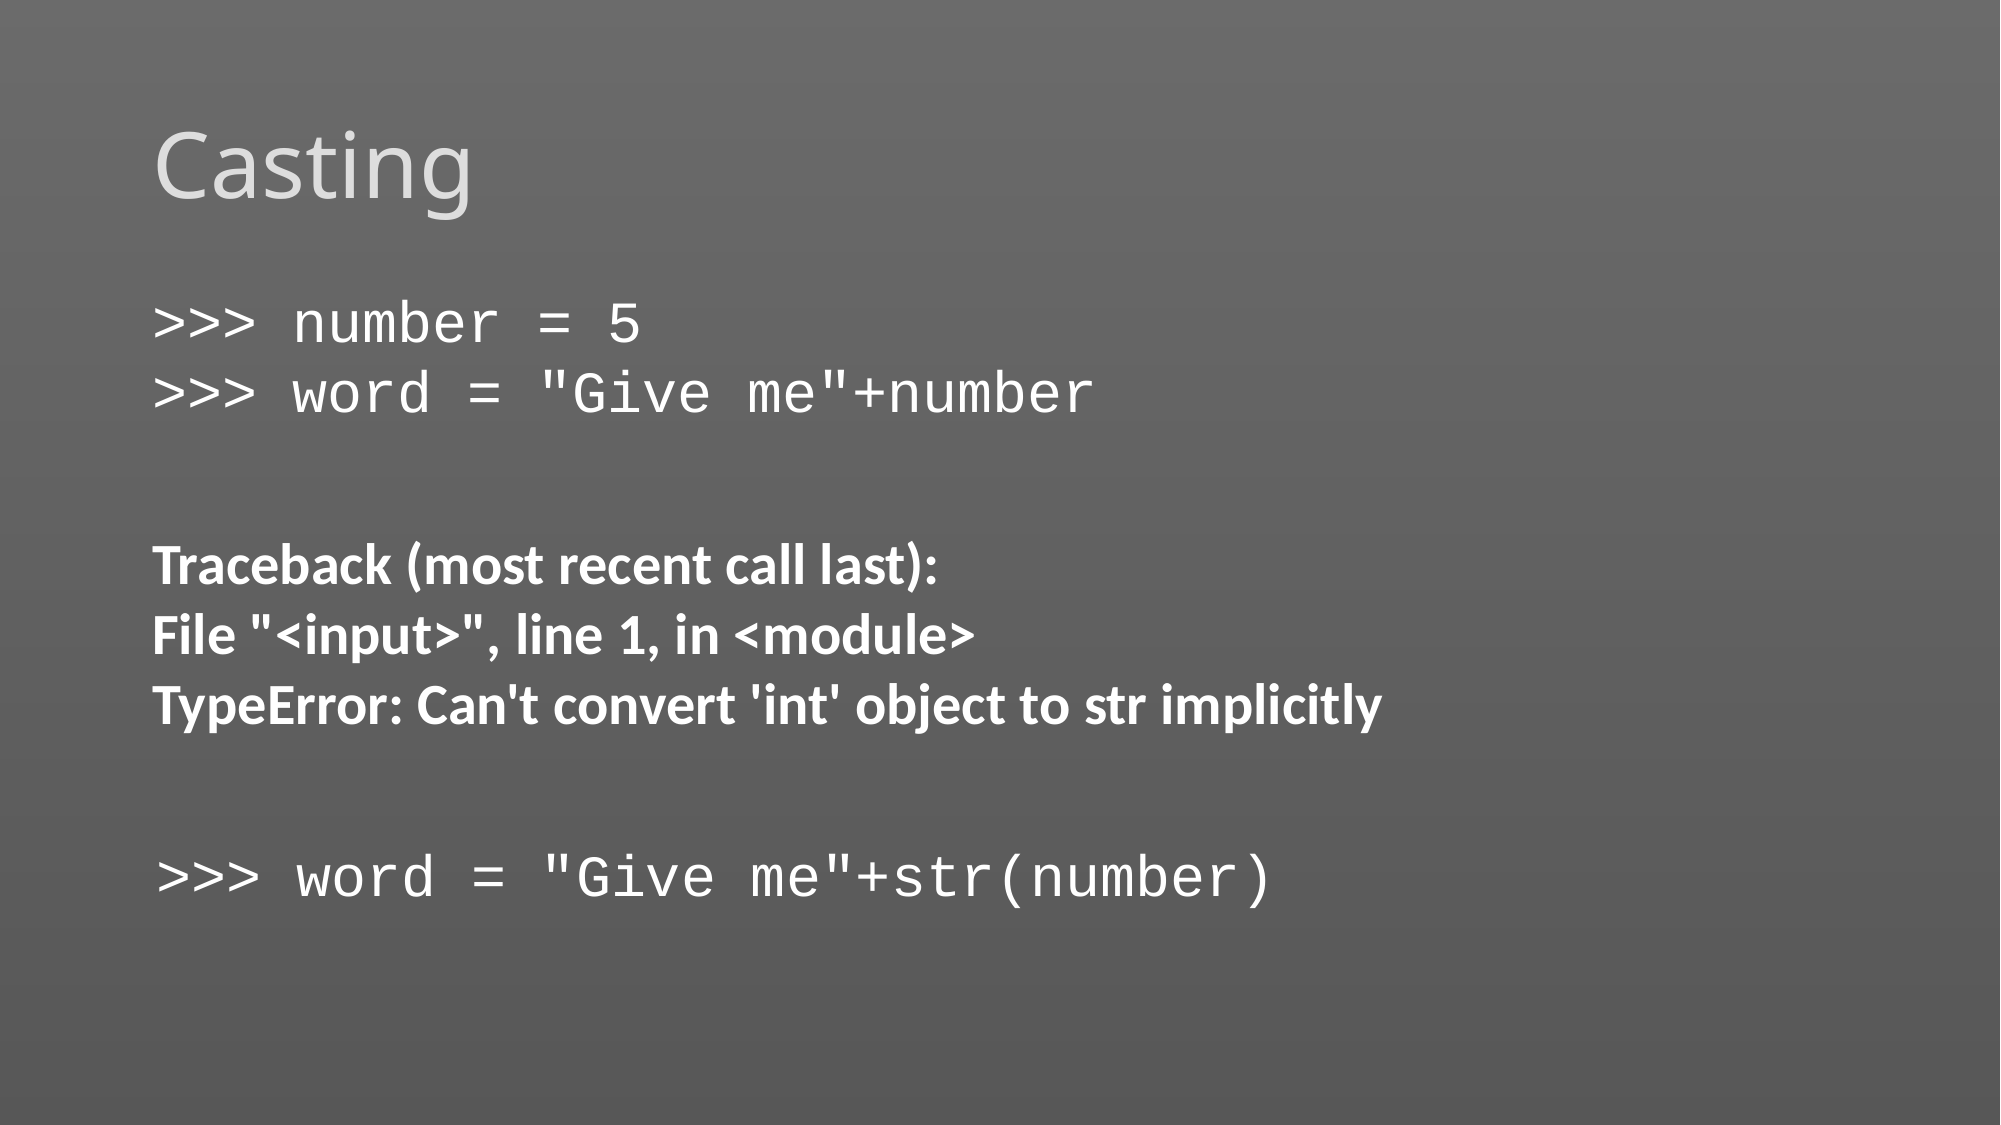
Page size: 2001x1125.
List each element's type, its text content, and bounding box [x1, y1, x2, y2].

text_box >>> number = 5 >>> word = "Give me"+number [137, 277, 1180, 432]
text_box Traceback (most recent call last): File "<input>", line 1, in <module> TypeError: Can't convert 'int' object to str implicitly [137, 518, 1896, 744]
title Casting [137, 59, 1863, 278]
text_box >>> word = "Give me"+str(number) [141, 830, 1292, 916]
